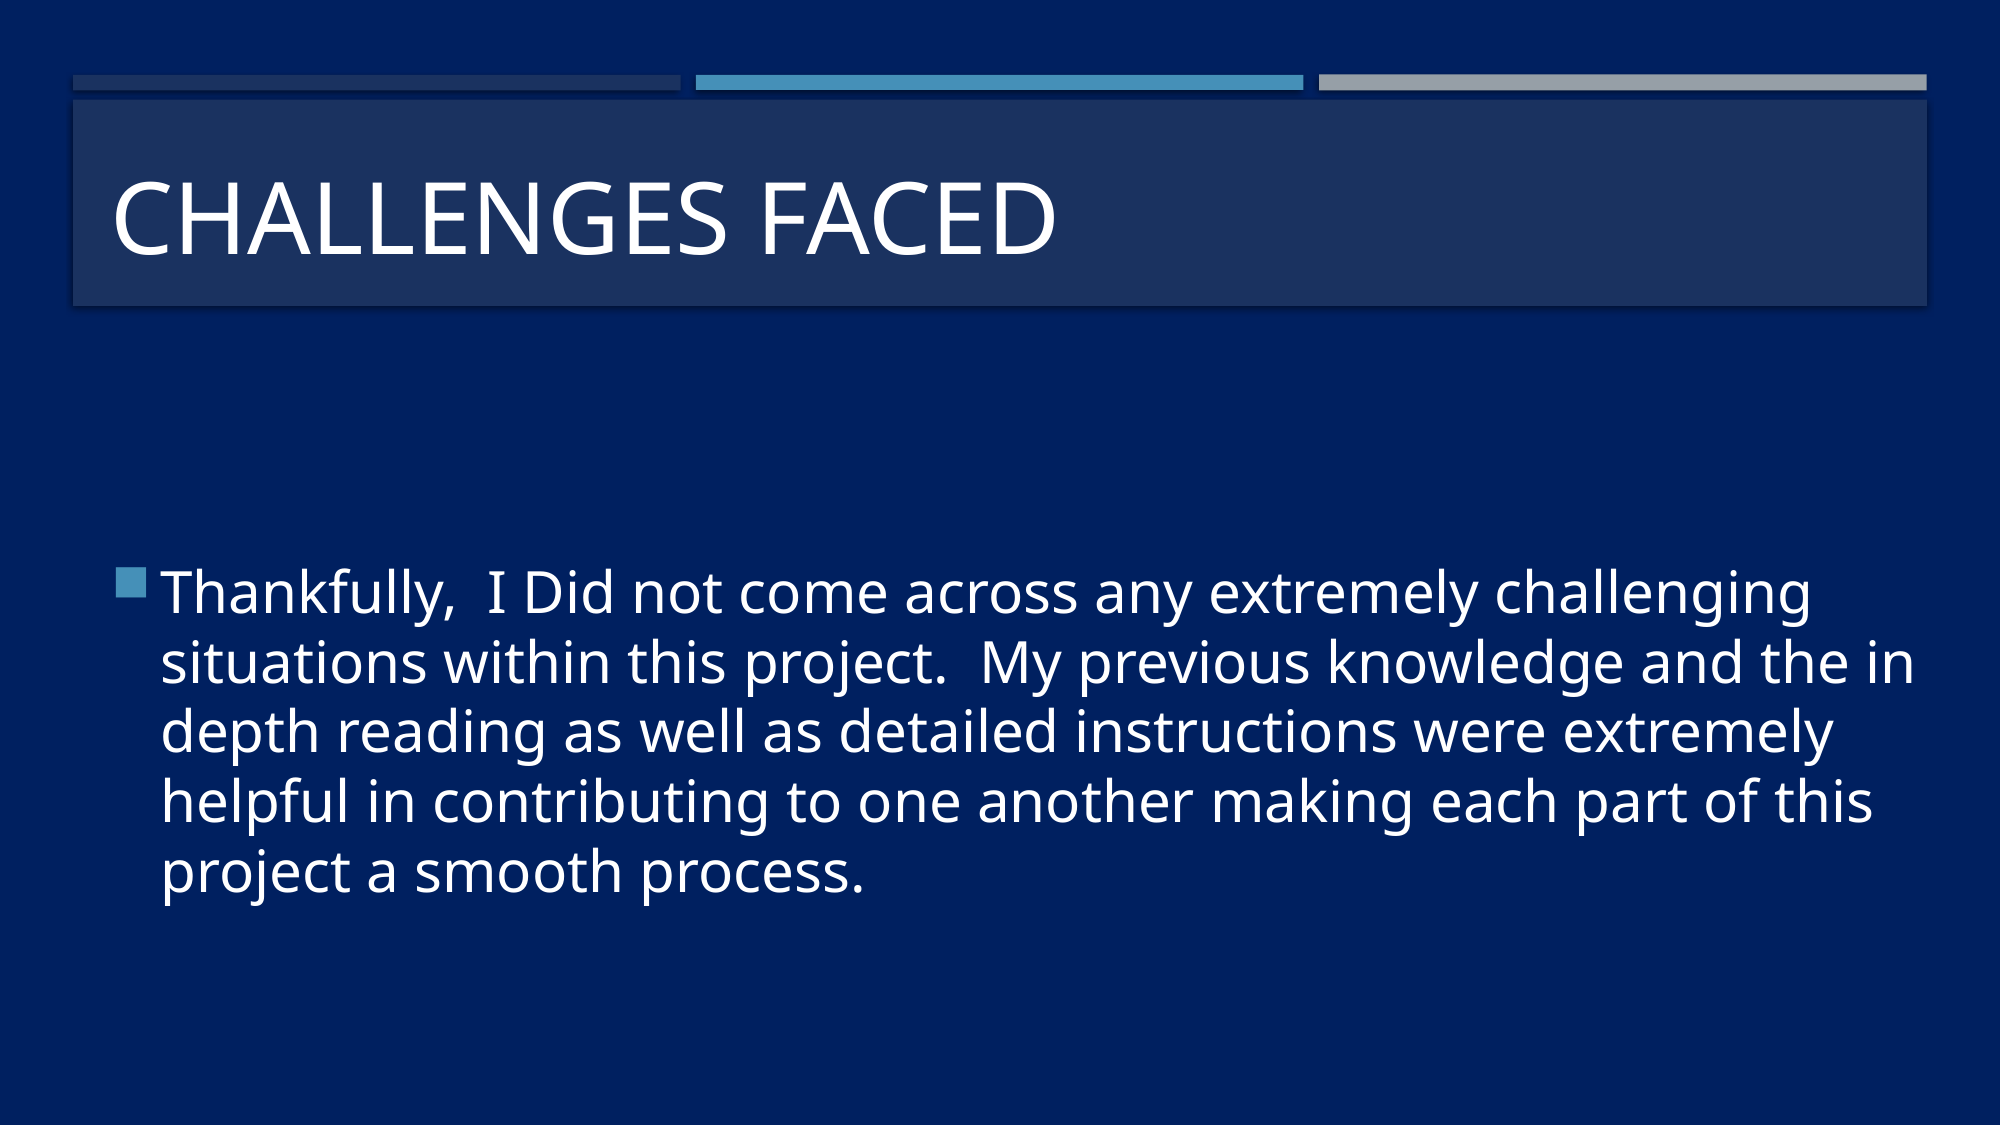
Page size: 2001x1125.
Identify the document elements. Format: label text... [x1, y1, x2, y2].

title Challenges Faced [95, 119, 1905, 282]
list Thankfully, I Did not come across any extremely challenging situations within this project. My previous knowledge and the in depth reading as well as detailed instructions were extremely helpful in contributing to one another making each part of this project a smooth process. [95, 365, 1948, 1094]
